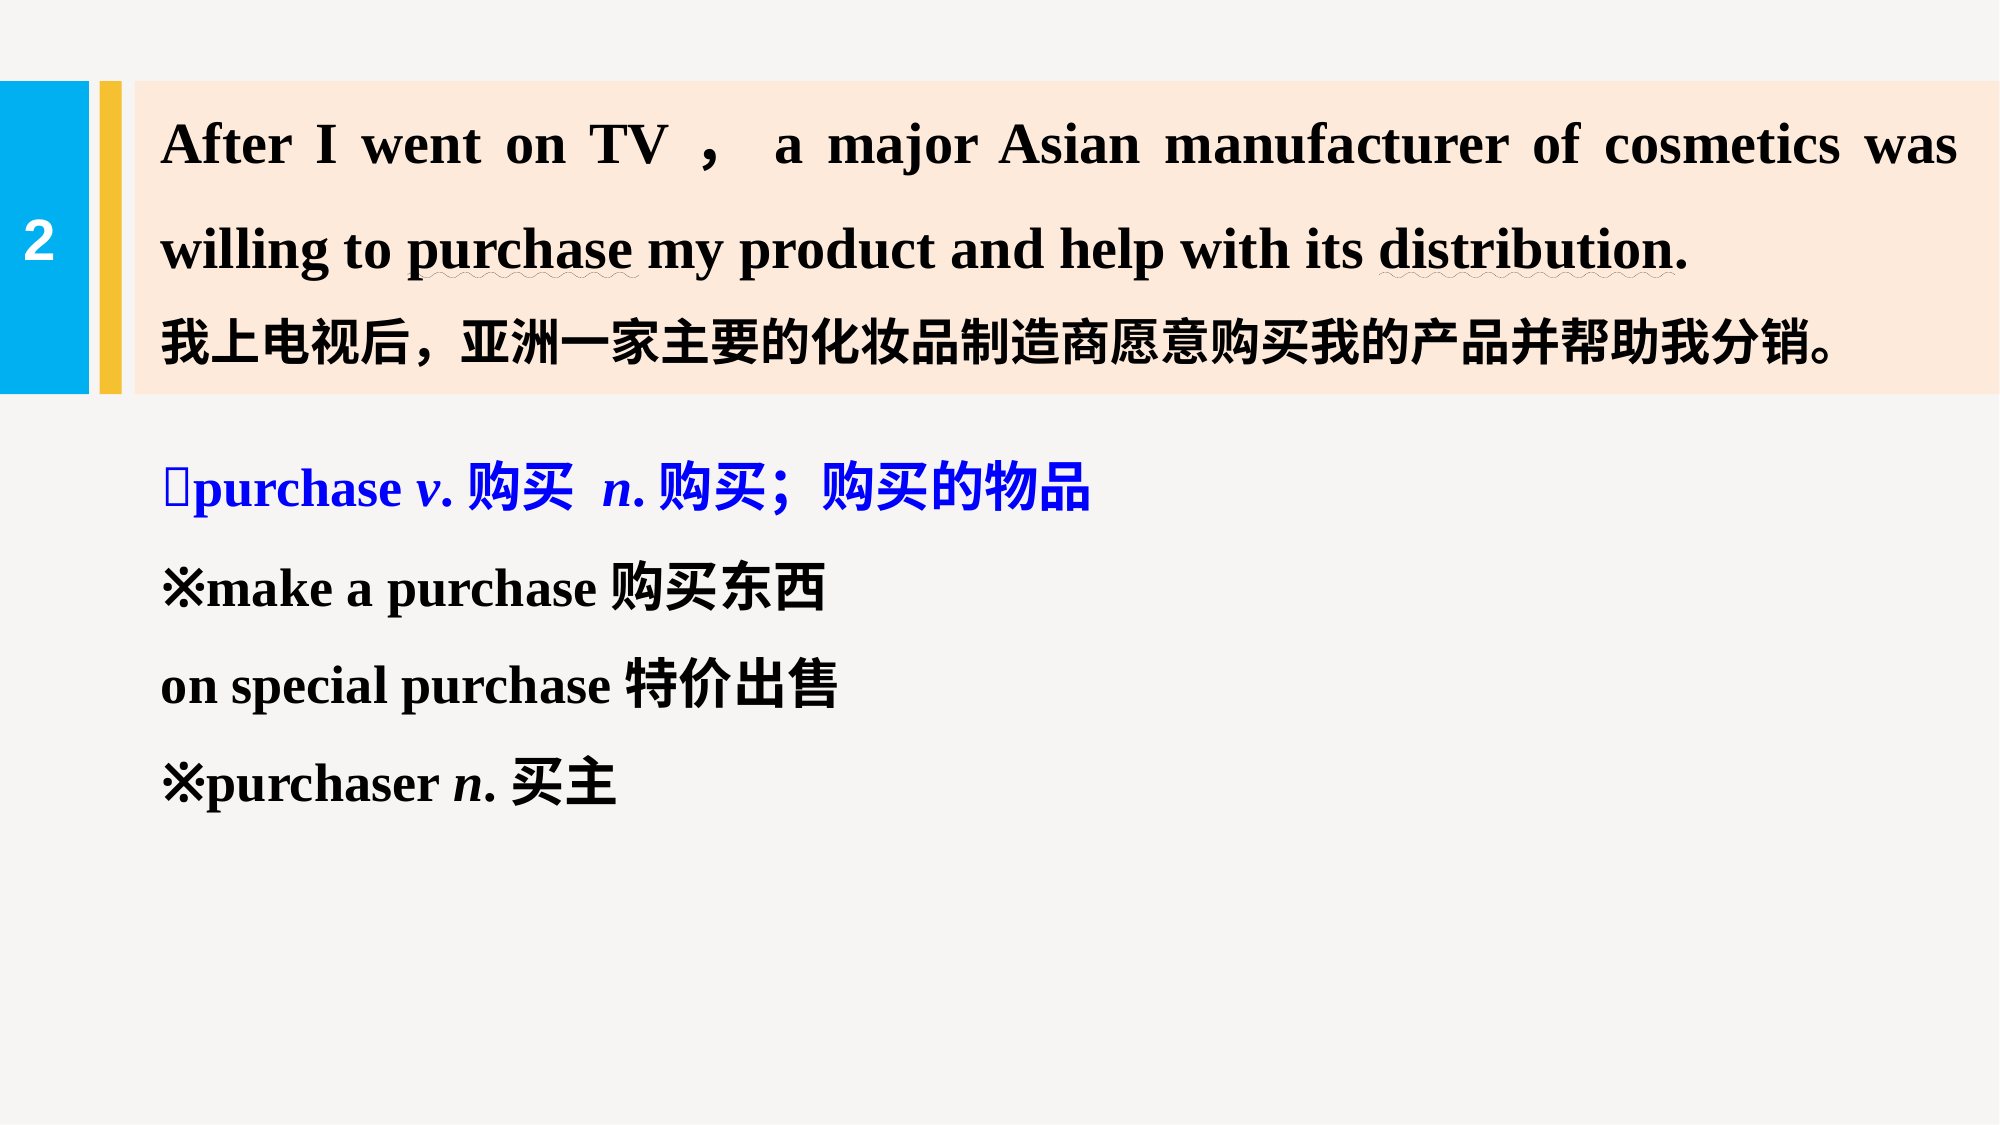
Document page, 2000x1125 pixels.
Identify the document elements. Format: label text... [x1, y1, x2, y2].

text_box After I went on TV，a major Asian manufacturer of cosmetics was willing to purchase my product and help with its distribution. 我上电视后，亚洲一家主要的化妆品制造商愿意购买我的产品并帮助我分销。 [145, 62, 1974, 378]
text_box [134, 81, 2000, 395]
text_box [99, 280, 122, 395]
text_box 2 [9, 194, 126, 280]
text_box [99, 81, 122, 194]
text_box [0, 81, 89, 395]
text_box ※make a purchase购买东西 on special purchase特价出售 ※purchaser n.买主 [145, 512, 1974, 820]
text_box purchase v.购买 n.购买；购买的物品 [145, 412, 1974, 512]
